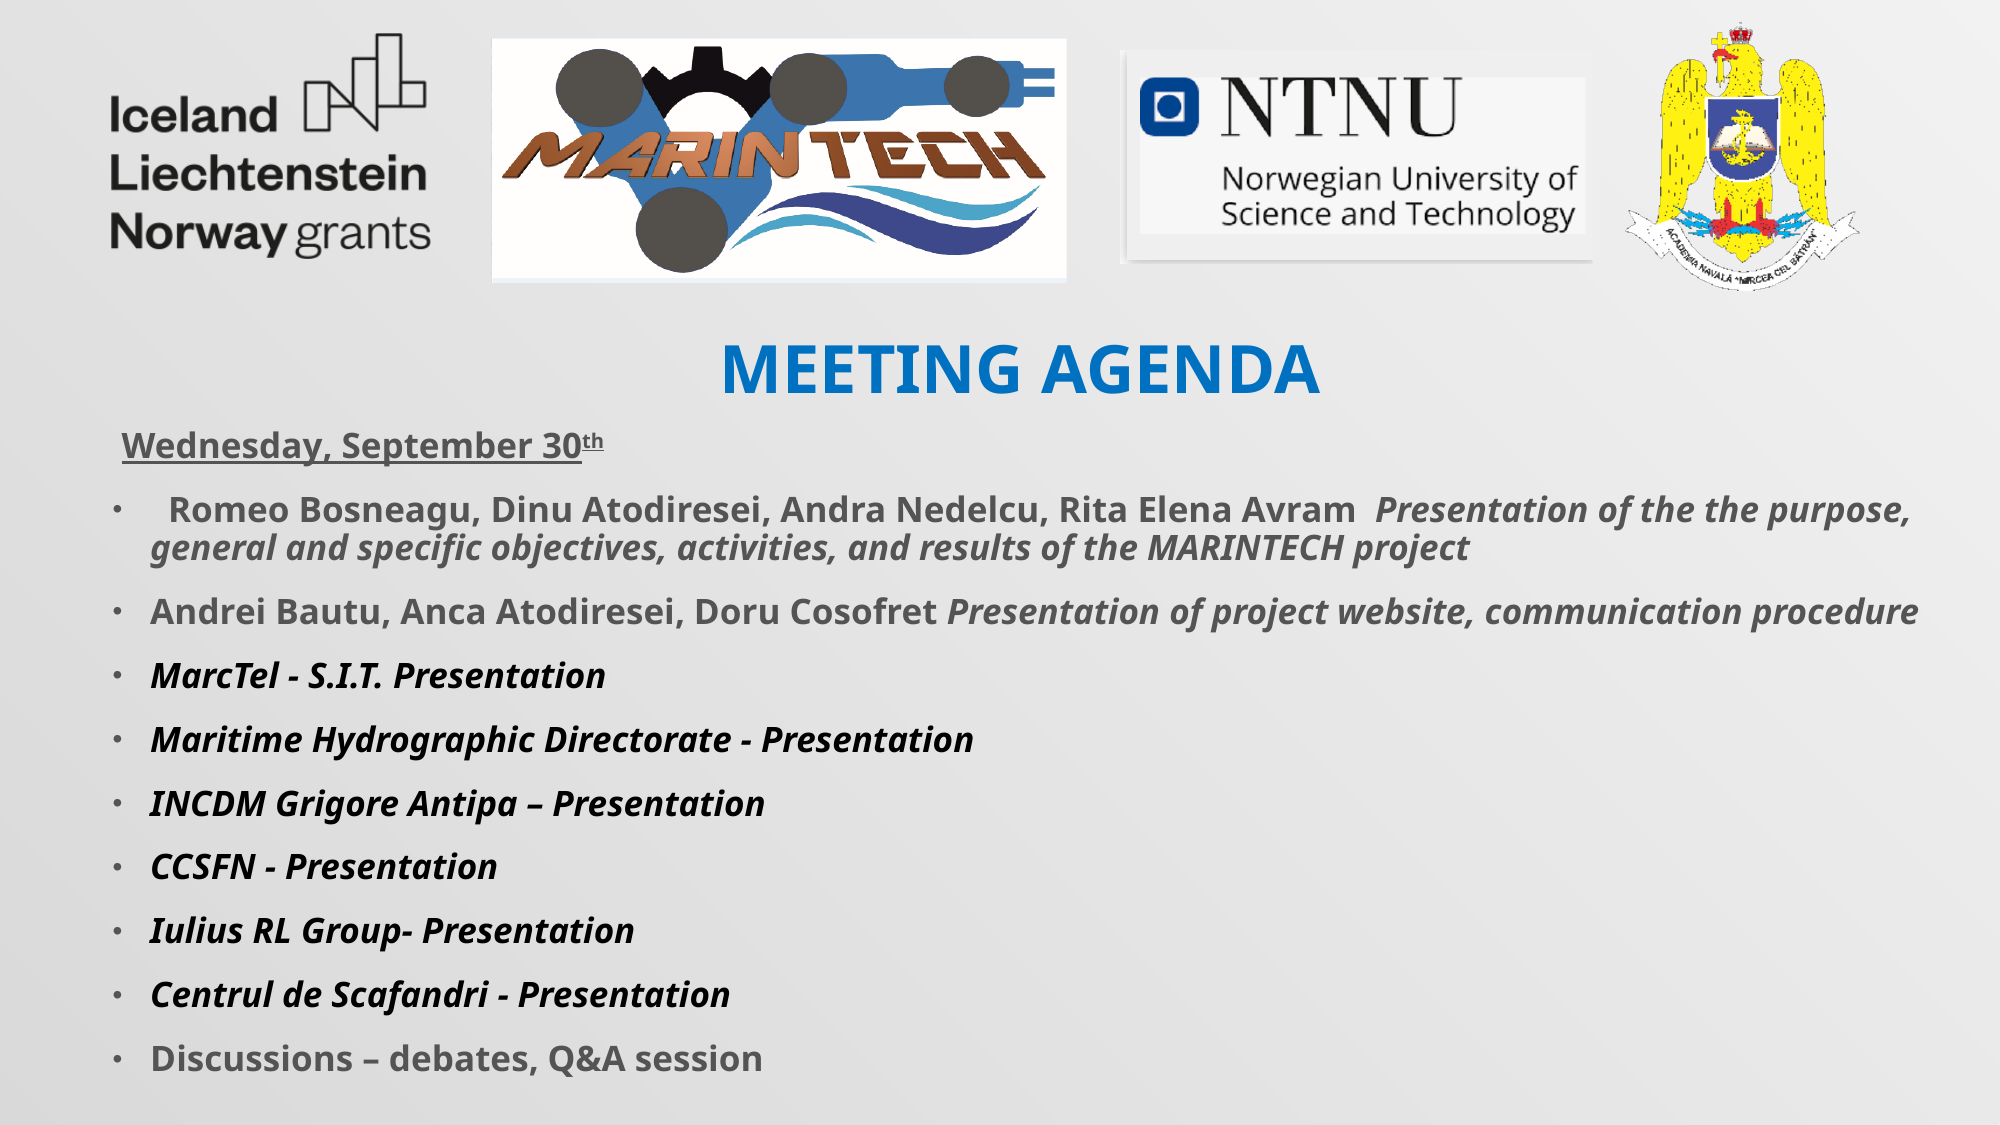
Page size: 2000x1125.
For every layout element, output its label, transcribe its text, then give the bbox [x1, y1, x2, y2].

picture [491, 38, 1067, 283]
picture [1624, 21, 1860, 291]
title MEETING AGENDA [220, 323, 1821, 416]
picture [108, 33, 432, 260]
picture [1120, 50, 1593, 264]
list Wednesday, September 30th Romeo Bosneagu, Dinu Atodiresei, Andra Nedelcu, Rita Elena Avram Presentation of the the purpose, general and specific objectives, activities, and results of the MARINTECH project Andrei Bautu, Anca Atodiresei, Doru Cosofret Presentation of project website, communication procedure MarcTel - S.I.T. Presentation Maritime Hydrographic Directorate - Presentation INCDM Grigore Antipa – Presentation CCSFN - Presentation Iulius RL Group- Presentation Centrul de Scafandri - Presentation Discussions – debates, Q&A session [90, 420, 1957, 1106]
